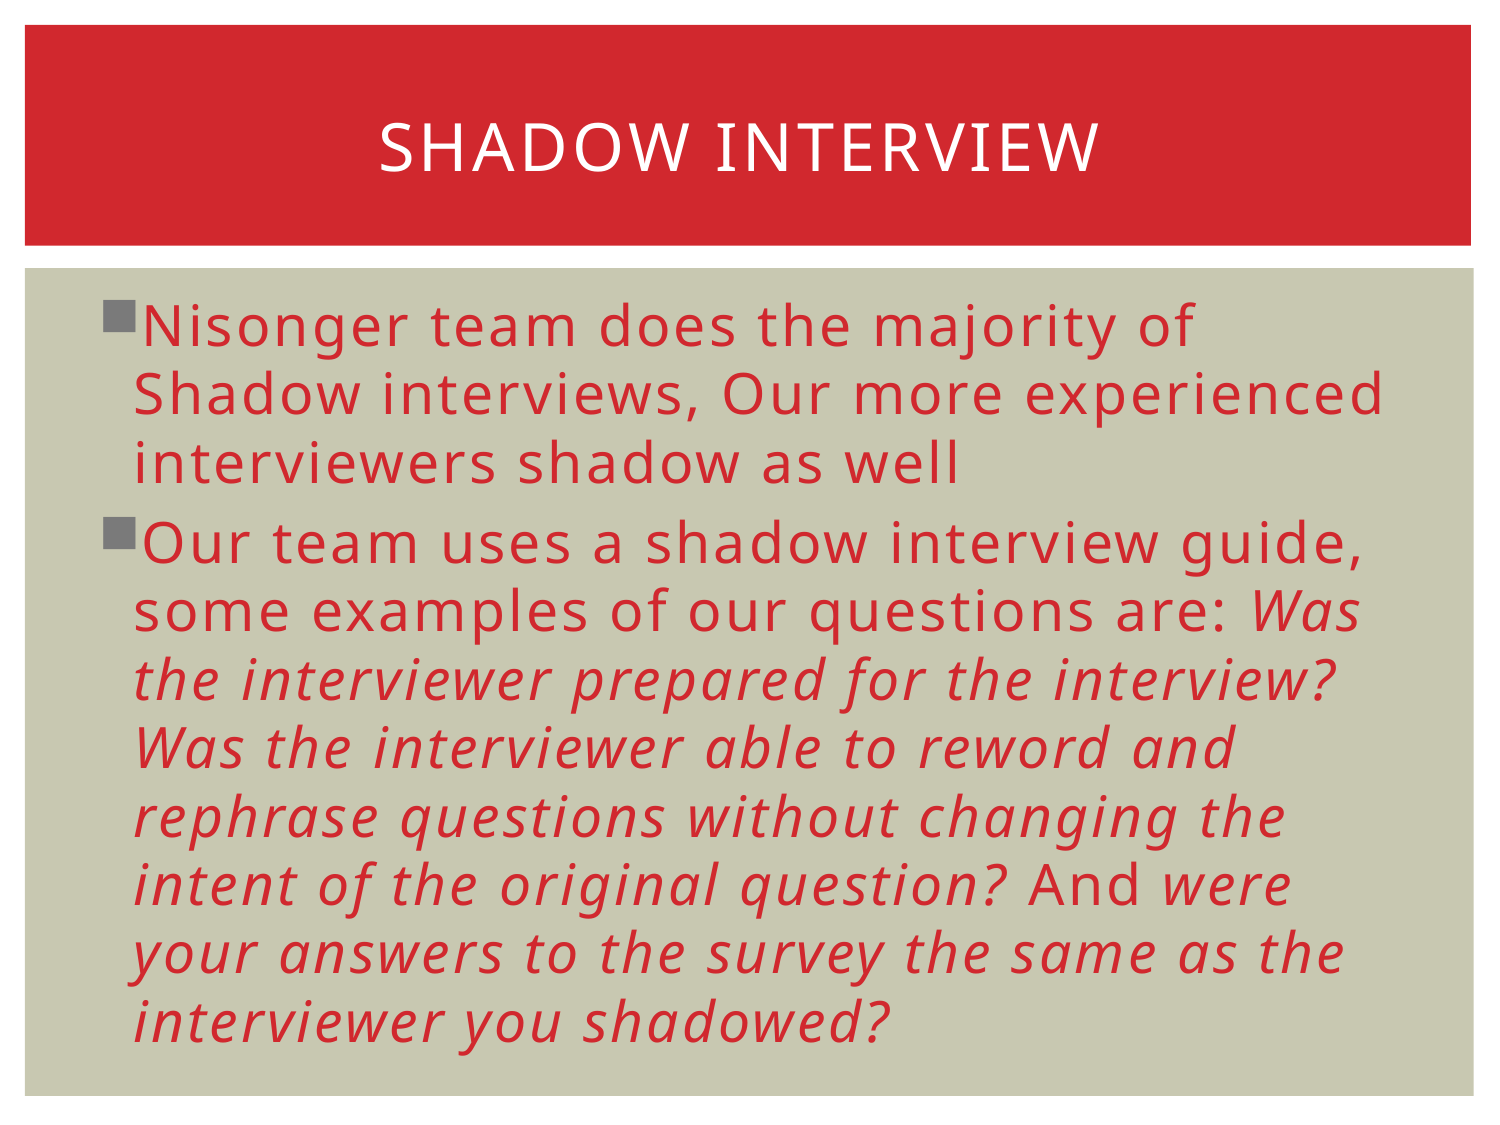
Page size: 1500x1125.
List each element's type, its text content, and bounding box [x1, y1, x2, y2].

title Shadow interview [62, 58, 1438, 232]
list Nisonger team does the majority of Shadow interviews, Our more experienced interviewers shadow as well Our team uses a shadow interview guide, some examples of our questions are: Was the interviewer prepared for the interview? Was the interviewer able to reword and rephrase questions without changing the intent of the original question? And were your answers to the survey the same as the interviewer you shadowed? [75, 281, 1438, 1063]
